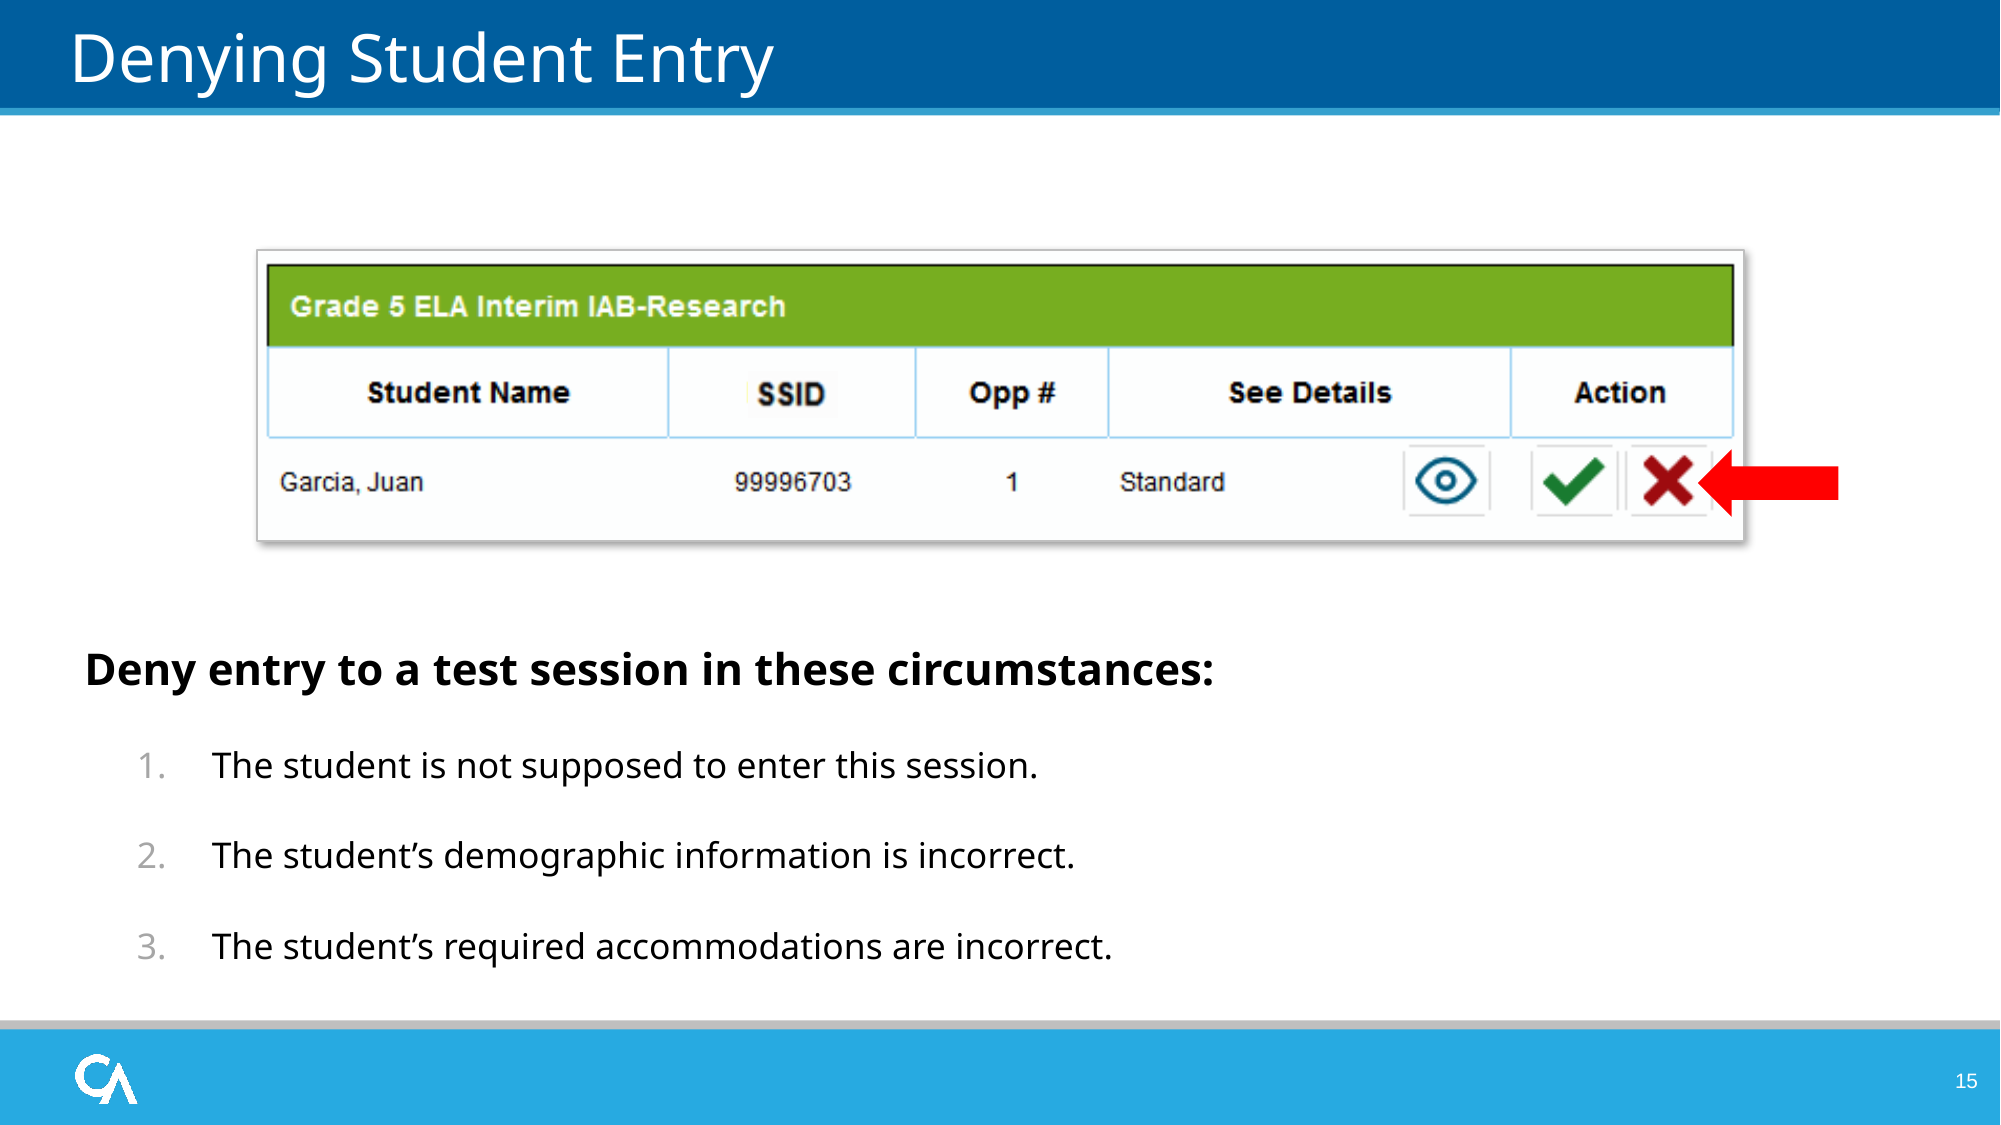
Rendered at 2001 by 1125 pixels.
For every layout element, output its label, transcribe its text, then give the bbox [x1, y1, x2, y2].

text_box [1743, 466, 1839, 500]
picture [257, 250, 1743, 540]
title Denying Student Entry [69, 10, 1878, 96]
picture [75, 1054, 138, 1104]
slide_number 15 [1877, 1057, 1993, 1103]
list Deny entry to a test session in these circumstances: The student is not supposed to enter this session. The student’s demographic information is incorrect. The student’s required accommodations are incorrect. [84, 628, 1892, 1009]
